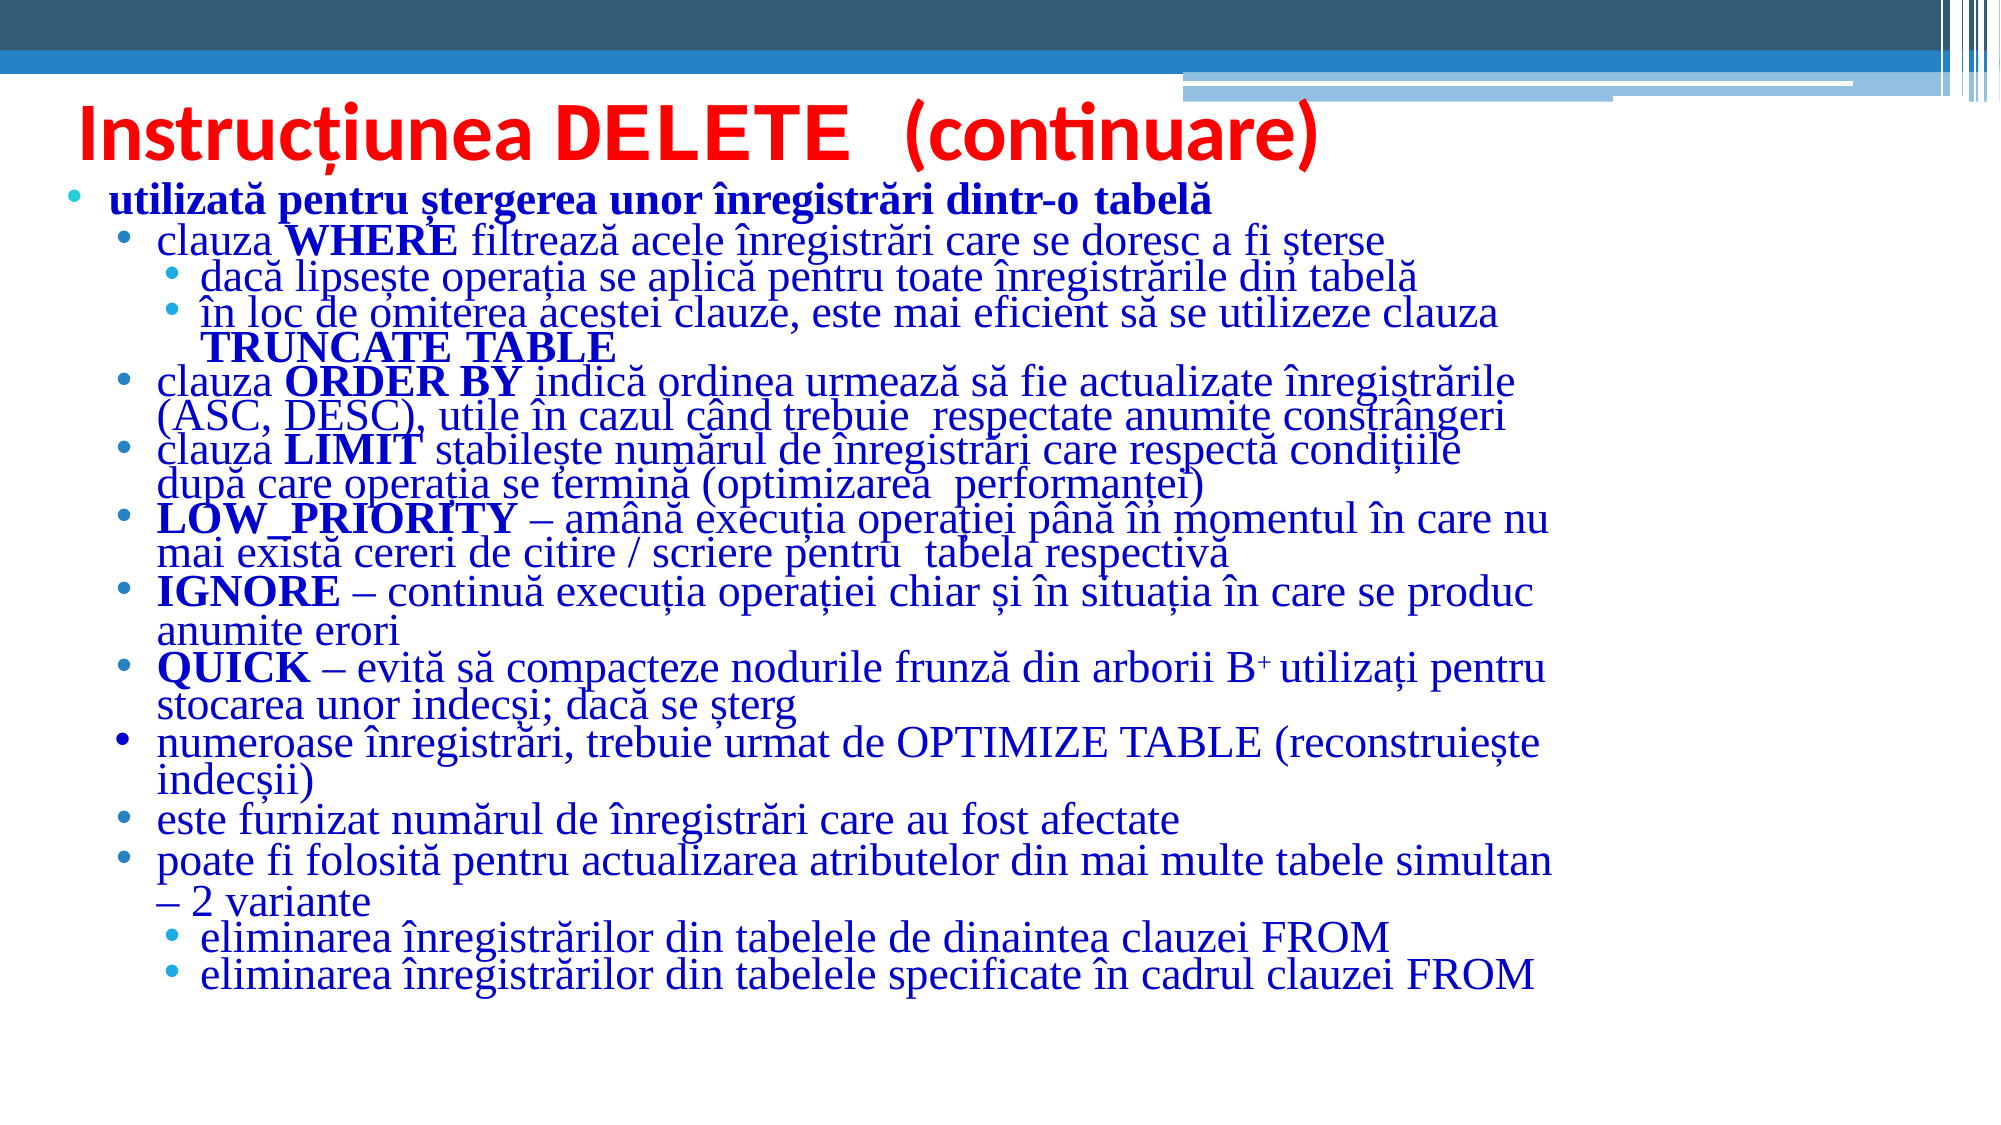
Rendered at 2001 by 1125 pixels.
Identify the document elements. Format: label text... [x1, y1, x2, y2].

text_box utilizată pentru ștergerea unor înregistrări dintr-o tabelă clauza WHERE filtrează acele înregistrări care se doresc a fi șterse dacă lipsește operația se aplică pentru toate înregistrările din tabelă în loc de omiterea acestei clauze, este mai eficient să se utilizeze clauza TRUNCATE TABLE clauza ORDER BY indică ordinea urmează să fie actualizate înregistrările (ASC, DESC), utile în cazul când trebuie respectate anumite constrângeri clauza LIMIT stabilește numărul de înregistrări care respectă condițiile după care operația se termină (optimizarea performanței) LOW_PRIORITY – amână execuția operației până în momentul în care nu mai există cereri de citire / scriere pentru tabela respectivă IGNORE – continuă execuția operației chiar și în situația în care se produc anumite erori QUICK – evită să compacteze nodurile frunză din arborii B+ utilizați pentru stocarea unor indecși; dacă se șterg numeroase înregistrări, trebuie urmat de OPTIMIZE TABLE (reconstruiește indecșii) este furnizat numărul de înregistrări care au fost afectate poate fi folosită pentru actualizarea atributelor din mai multe tabele simultan – 2 variante eliminarea înregistrărilor din tabelele de dinaintea clauzei FROM eliminarea înregistrărilor din tabelele specificate în cadrul clauzei FROM [62, 174, 1600, 999]
title Instrucțiunea DELETE (continuare) [75, 75, 1575, 265]
